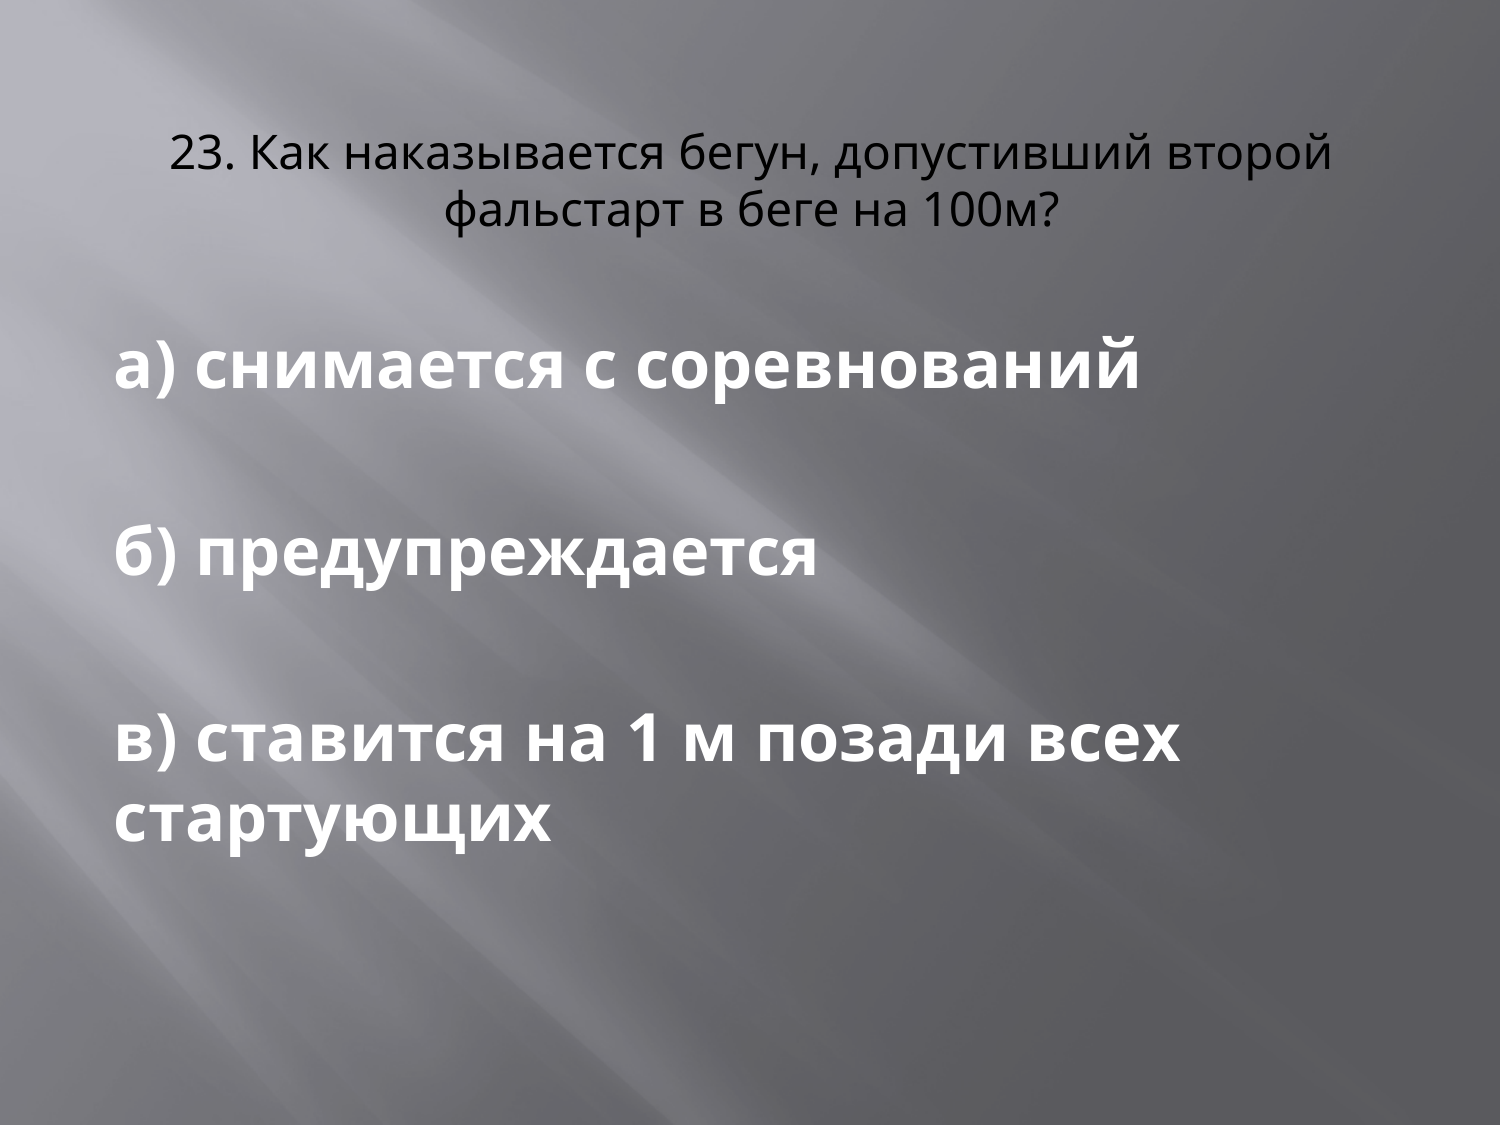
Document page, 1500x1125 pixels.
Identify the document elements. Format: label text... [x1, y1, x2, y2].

list а) снимается с соревнований б) предупреждается в) ставится на 1 м позади всех стартующих [76, 314, 1427, 1087]
title 23. Как наказывается бегун, допустивший второй фальстарт в беге на 100м? [76, 113, 1427, 302]
